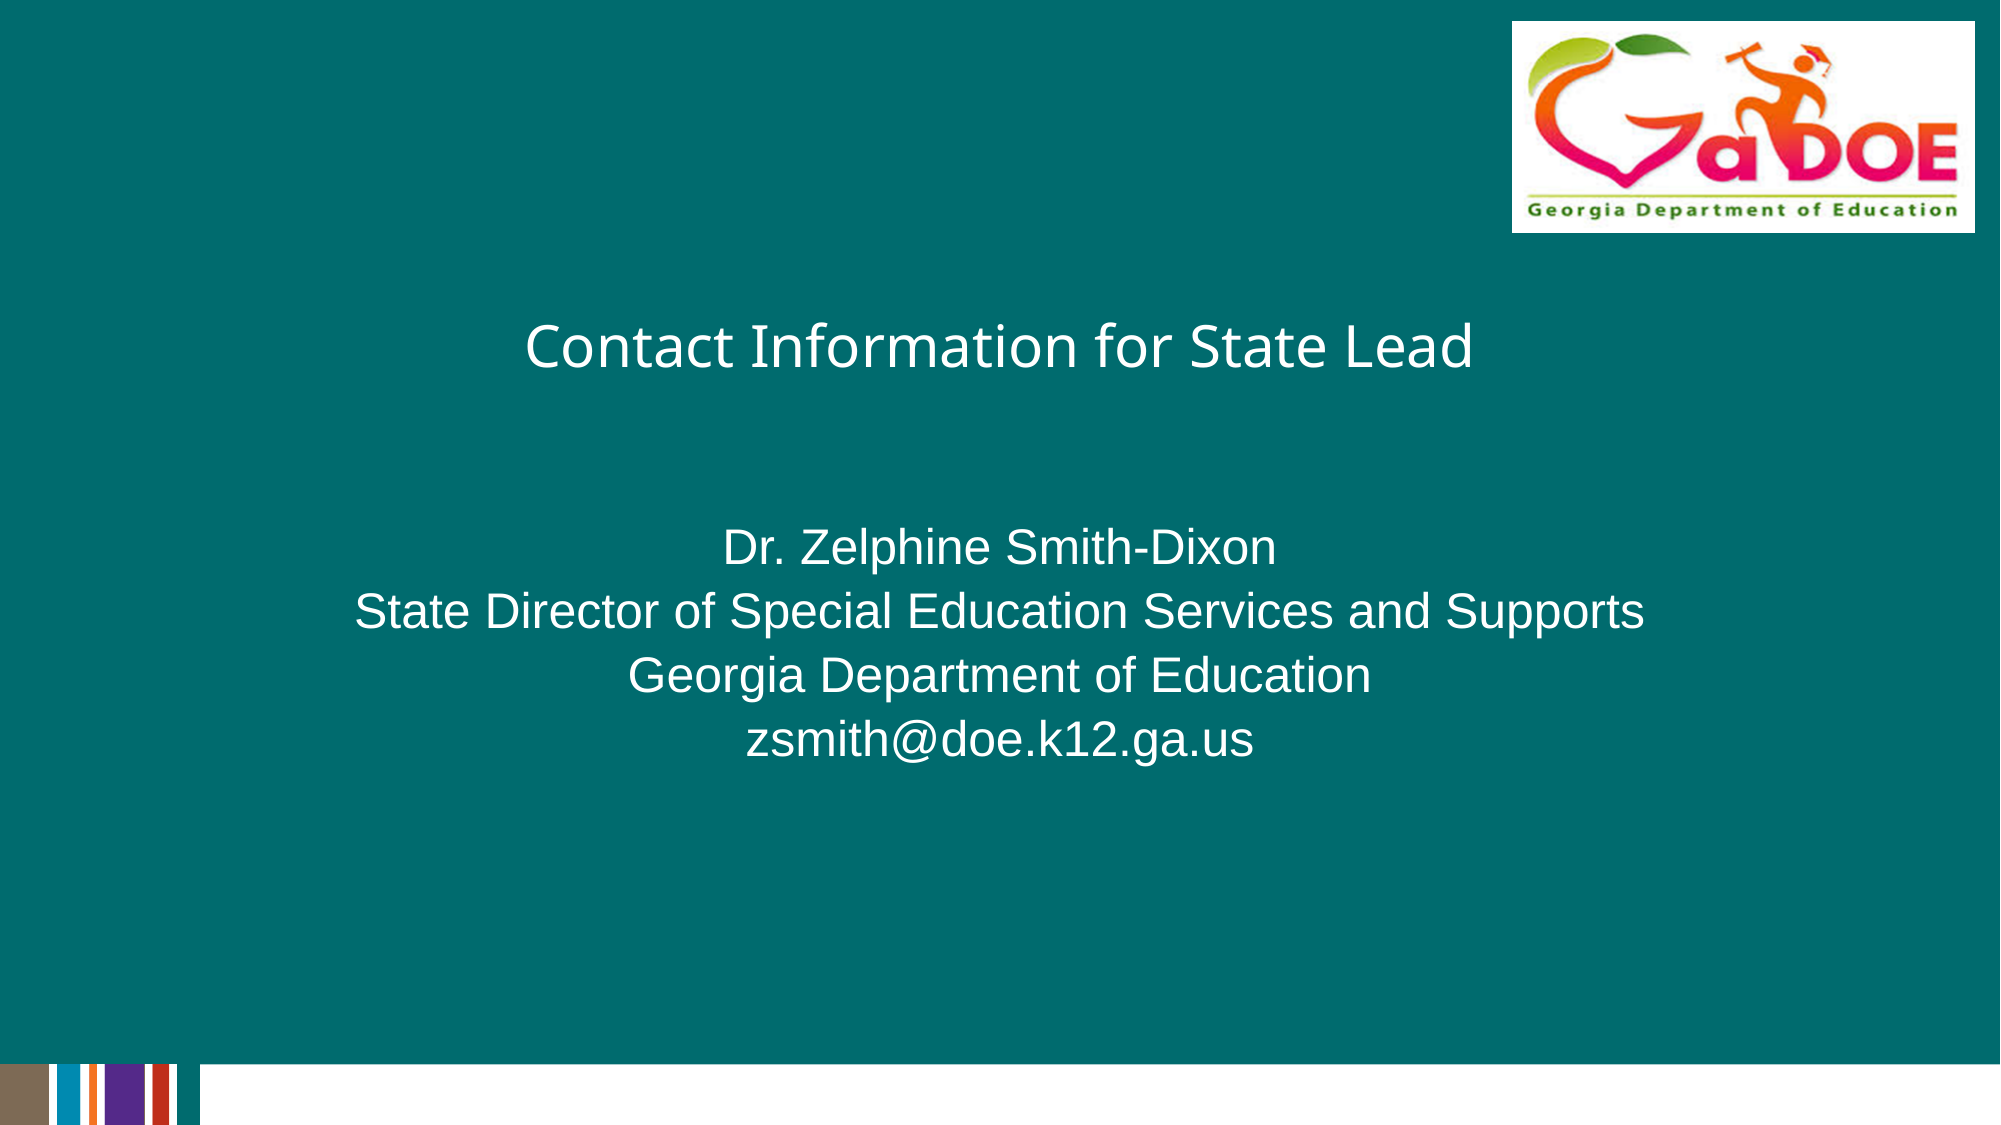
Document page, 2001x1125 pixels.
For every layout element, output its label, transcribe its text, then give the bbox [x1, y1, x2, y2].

picture [0, 1064, 56, 1125]
title Contact Information for State Lead [150, 200, 1850, 488]
picture [1512, 21, 1975, 234]
subtitle Dr. Zelphine Smith-Dixon State Director of Special Education Services and Supports Georgia Department of Education zsmith@doe.k12.ga.us [300, 514, 1700, 802]
picture [81, 1064, 200, 1125]
